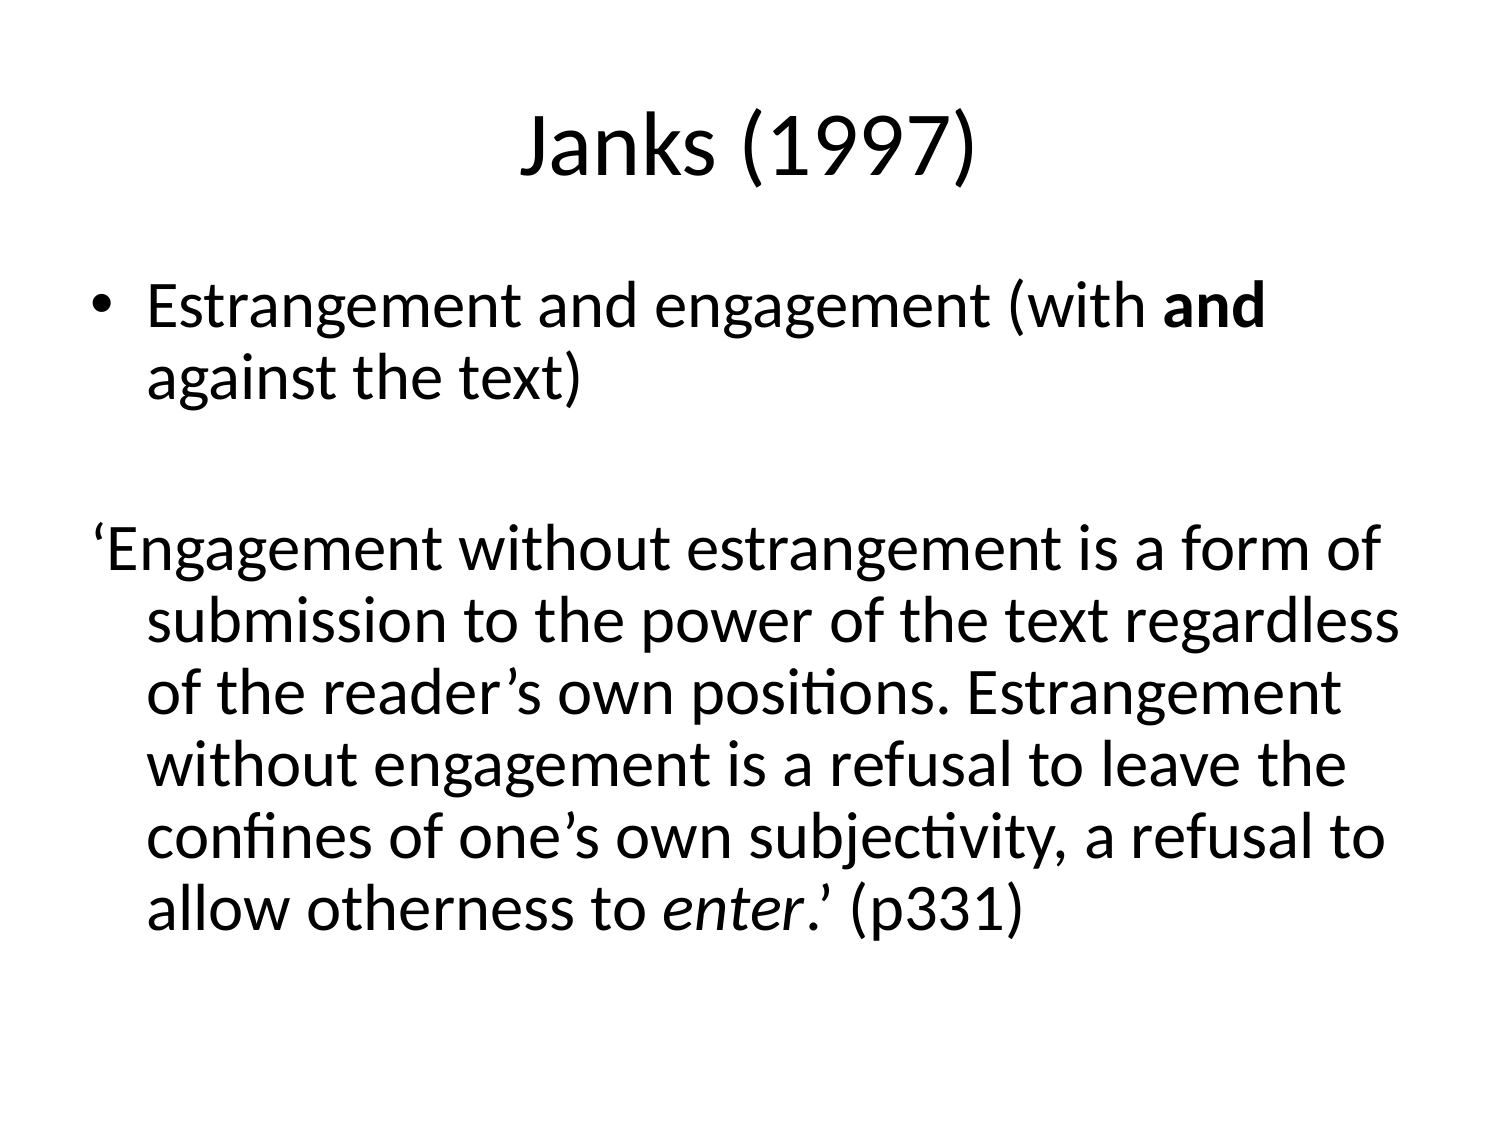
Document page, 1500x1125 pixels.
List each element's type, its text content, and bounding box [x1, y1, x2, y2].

title Janks (1997) [74, 44, 1426, 233]
list Estrangement and engagement (with and against the text) ‘Engagement without estrangement is a form of submission to the power of the text regardless of the reader’s own positions. Estrangement without engagement is a refusal to leave the confines of one’s own subjectivity, a refusal to allow otherness to enter.’ (p331) [74, 262, 1426, 1006]
